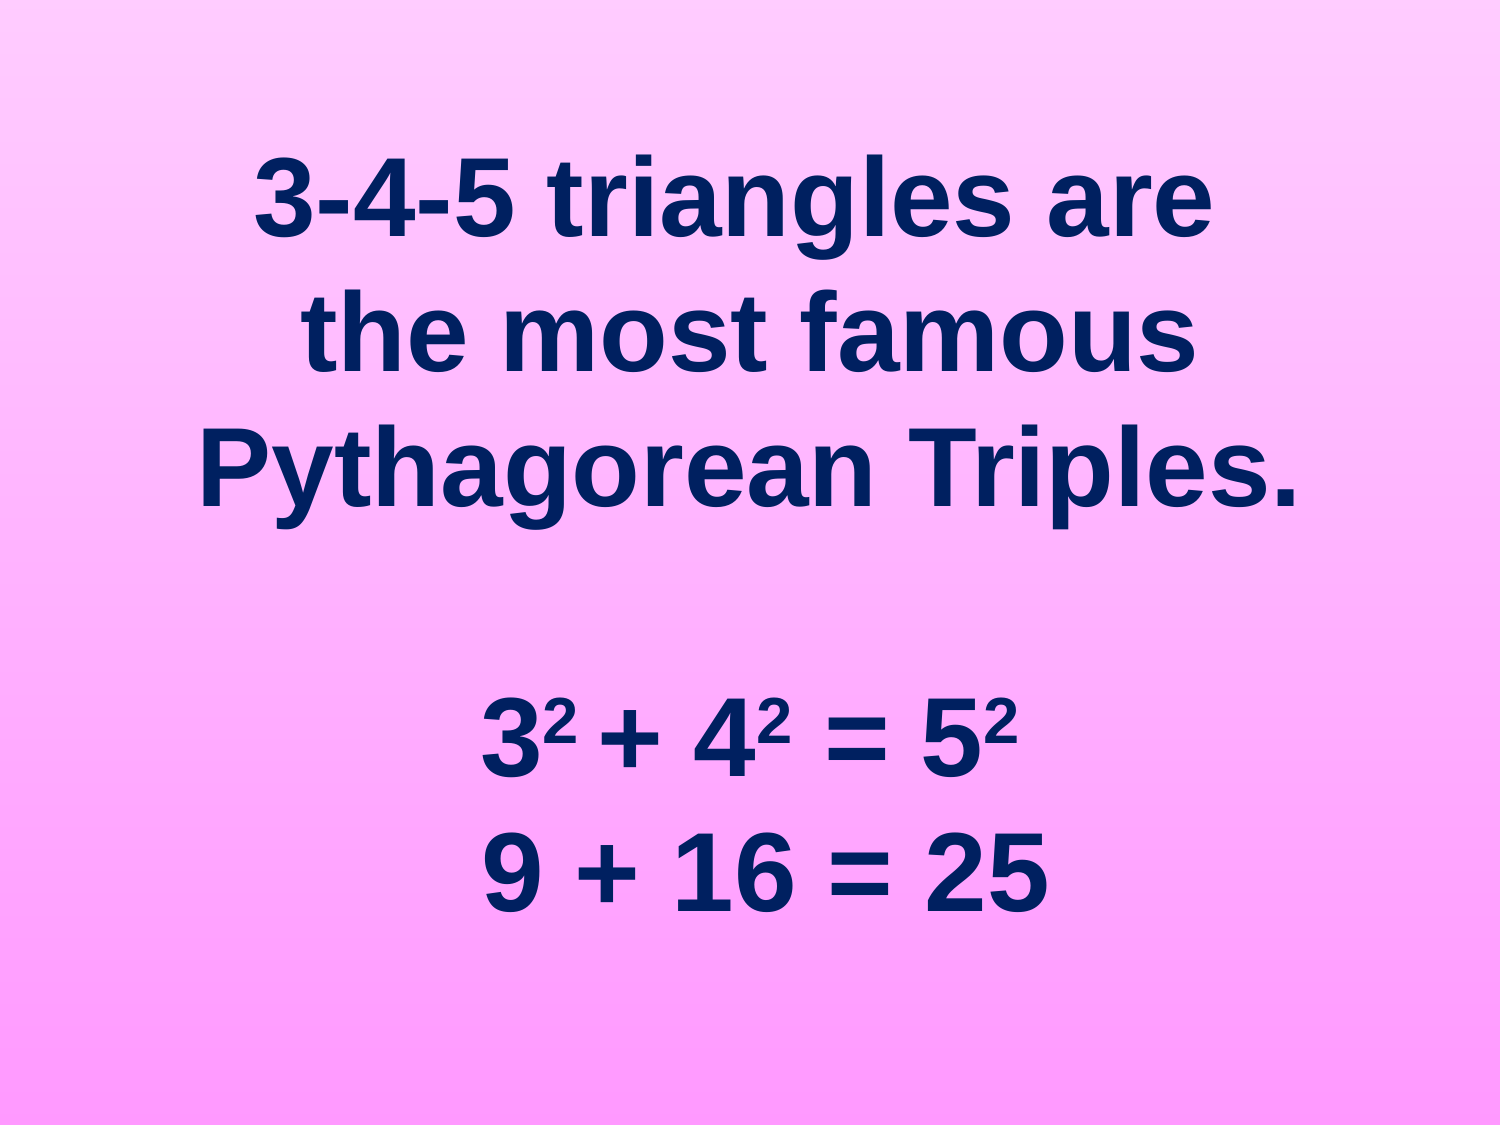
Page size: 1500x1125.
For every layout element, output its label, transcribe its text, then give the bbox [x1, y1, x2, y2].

text_box 3-4-5 triangles are the most famous Pythagorean Triples. 32 + 42 = 52 9 + 16 = 25 [0, 116, 1500, 942]
